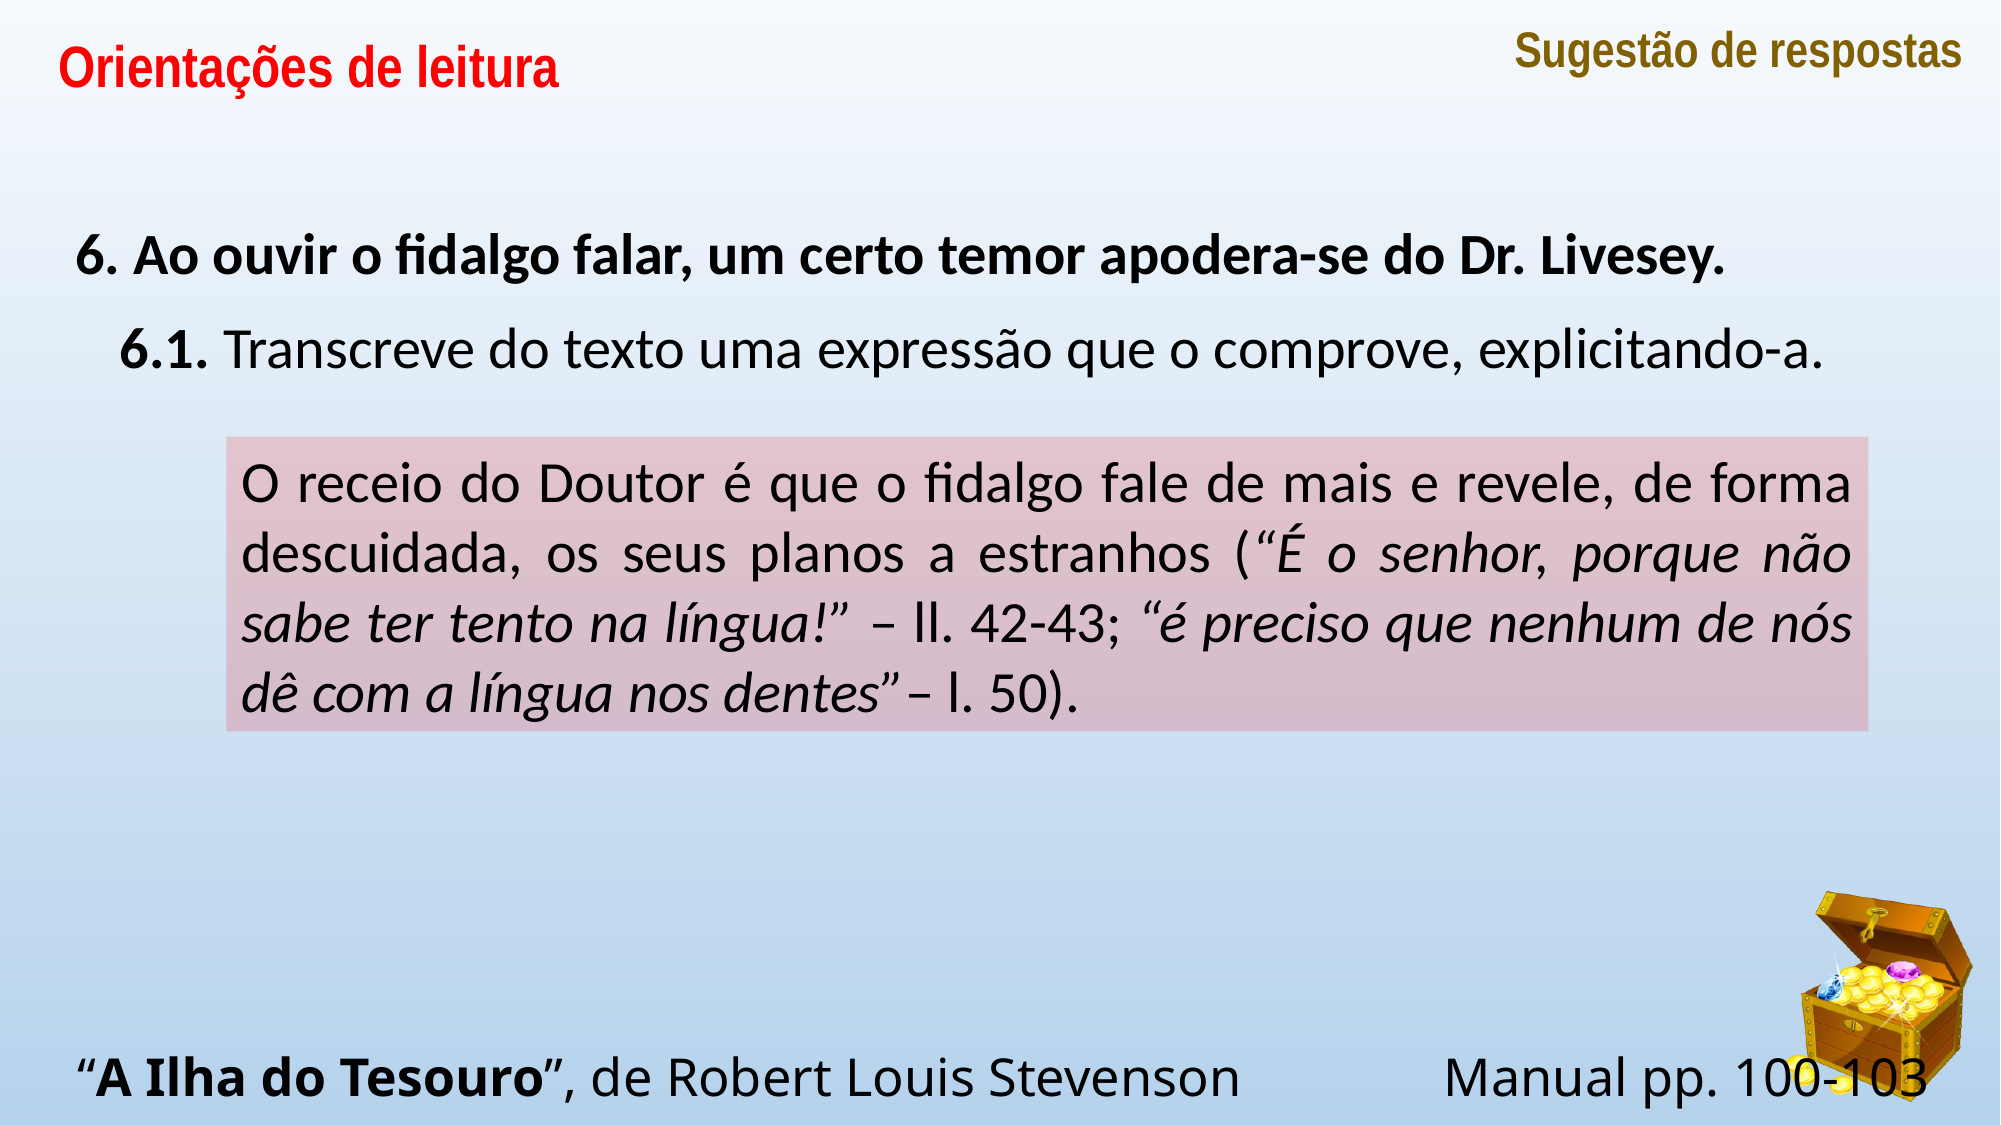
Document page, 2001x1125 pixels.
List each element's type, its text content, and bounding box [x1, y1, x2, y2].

picture [1757, 880, 1980, 1103]
text_box “A Ilha do Tesouro”, de Robert Louis Stevenson Manual pp. 100-103 [62, 1037, 1952, 1116]
text_box Orientações de leitura [43, 21, 575, 107]
text_box O receio do Doutor é que o fidalgo fale de mais e revele, de forma descuidada, os seus planos a estranhos (“É o senhor, porque não sabe ter tento na língua!” – ll. 42-43; “é preciso que nenhum de nós dê com a língua nos dentes”– l. 50). [226, 436, 1869, 732]
text_box 6.1. Transcreve do texto uma expressão que o comprove, explicitando-a. [105, 302, 1874, 388]
text_box Sugestão de respostas [1499, 10, 2000, 85]
text_box 6. Ao ouvir o fidalgo falar, um certo temor apodera-se do Dr. Livesey. [60, 209, 1983, 294]
